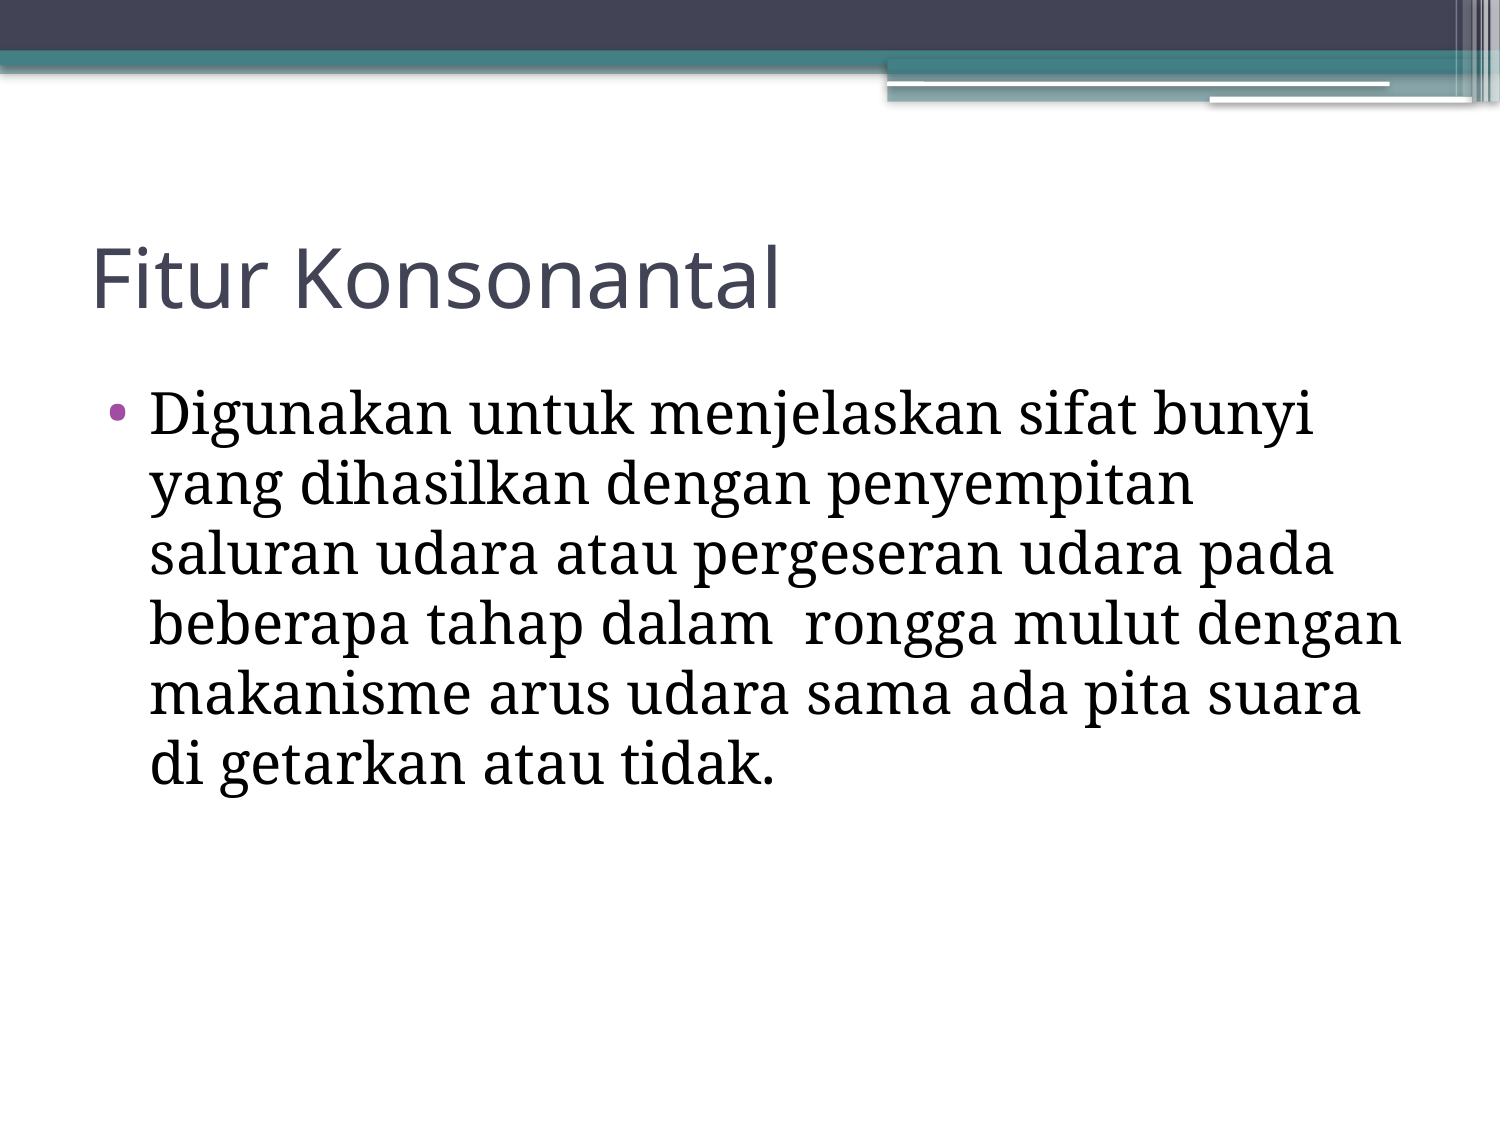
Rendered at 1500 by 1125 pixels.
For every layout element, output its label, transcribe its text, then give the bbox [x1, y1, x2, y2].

title Fitur Konsonantal [75, 187, 1425, 363]
list Digunakan untuk menjelaskan sifat bunyi yang dihasilkan dengan penyempitan saluran udara atau pergeseran udara pada beberapa tahap dalam rongga mulut dengan makanisme arus udara sama ada pita suara di getarkan atau tidak. [75, 368, 1425, 1079]
